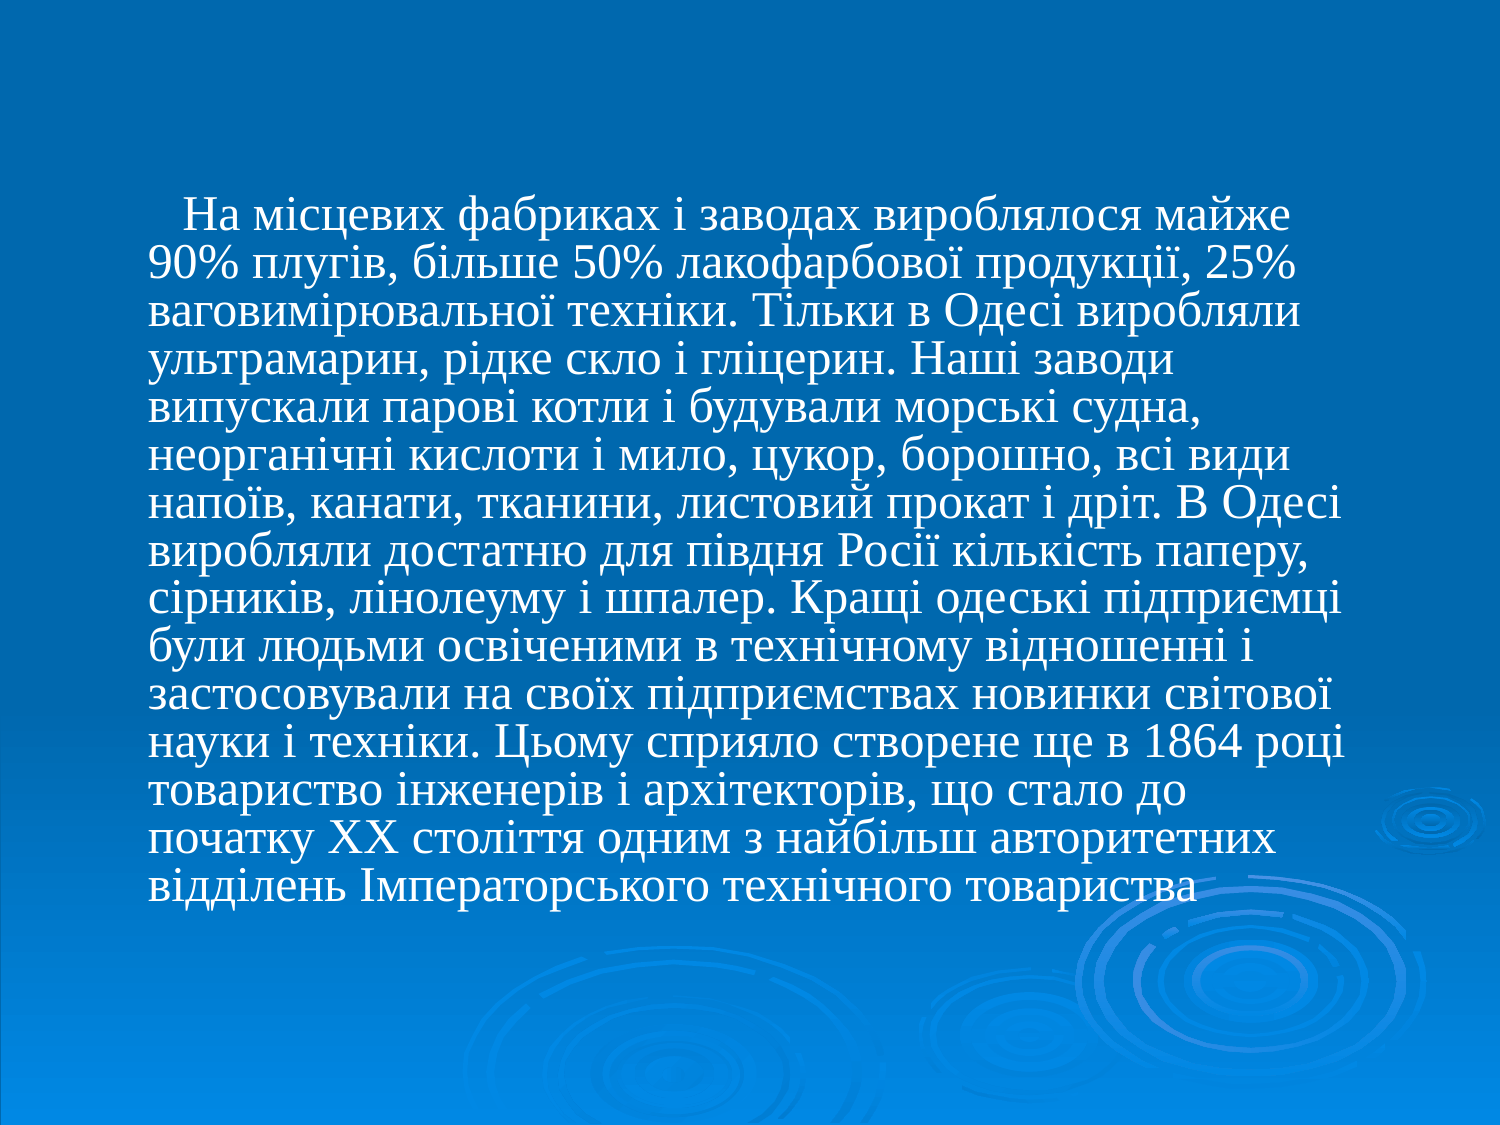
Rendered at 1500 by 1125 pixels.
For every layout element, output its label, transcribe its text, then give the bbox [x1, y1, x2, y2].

list На місцевих фабриках і заводах вироблялося майже 90% плугів, більше 50% лакофарбової продукції, 25% ваговимірювальної техніки. Тільки в Одесі виробляли ультрамарин, рідке скло і гліцерин. Наші заводи випускали парові котли і будували морські судна, неорганічні кислоти і мило, цукор, борошно, всі види напоїв, канати, тканини, листовий прокат і дріт. В Одесі виробляли достатню для півдня Росії кількість паперу, сірників, лінолеуму і шпалер. Кращі одеські підприємці були людьми освіченими в технічному відношенні і застосовували на своїх підприємствах новинки світової науки і техніки. Цьому сприяло створене ще в 1864 році товариство інженерів і архітекторів, що стало до початку XX століття одним з найбільш авторитетних відділень Імператорського технічного товариства [76, 184, 1378, 969]
